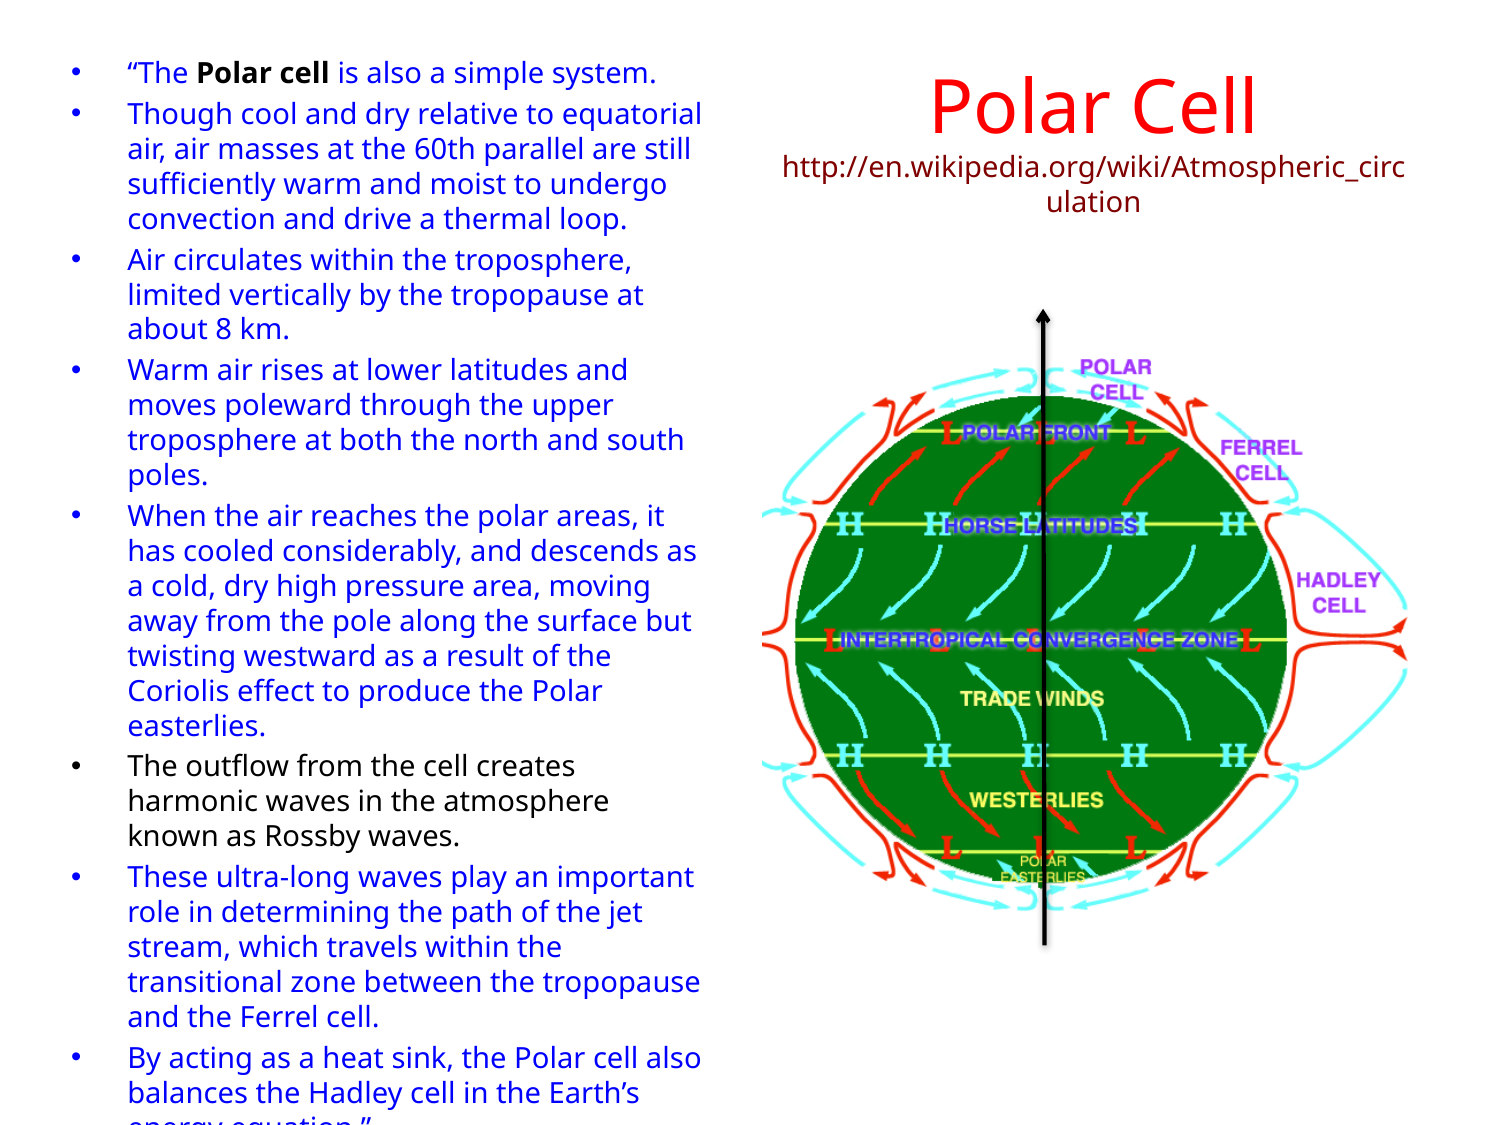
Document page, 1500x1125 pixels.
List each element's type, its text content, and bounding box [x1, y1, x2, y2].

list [762, 262, 1426, 1006]
list “The Polar cell is also a simple system. Though cool and dry relative to equatorial air, air masses at the 60th parallel are still sufficiently warm and moist to undergo convection and drive a thermal loop. Air circulates within the troposphere, limited vertically by the tropopause at about 8 km. Warm air rises at lower latitudes and moves poleward through the upper troposphere at both the north and south poles. When the air reaches the polar areas, it has cooled considerably, and descends as a cold, dry high pressure area, moving away from the pole along the surface but twisting westward as a result of the Coriolis effect to produce the Polar easterlies. The outflow from the cell creates harmonic waves in the atmosphere known as Rossby waves. These ultra-long waves play an important role in determining the path of the jet stream, which travels within the transitional zone between the tropopause and the Ferrel cell. By acting as a heat sink, the Polar cell also balances the Hadley cell in the Earth’s energy equation.” [56, 46, 719, 1074]
title Polar Cell http://en.wikipedia.org/wiki/Atmospheric_circulation [762, 45, 1425, 233]
